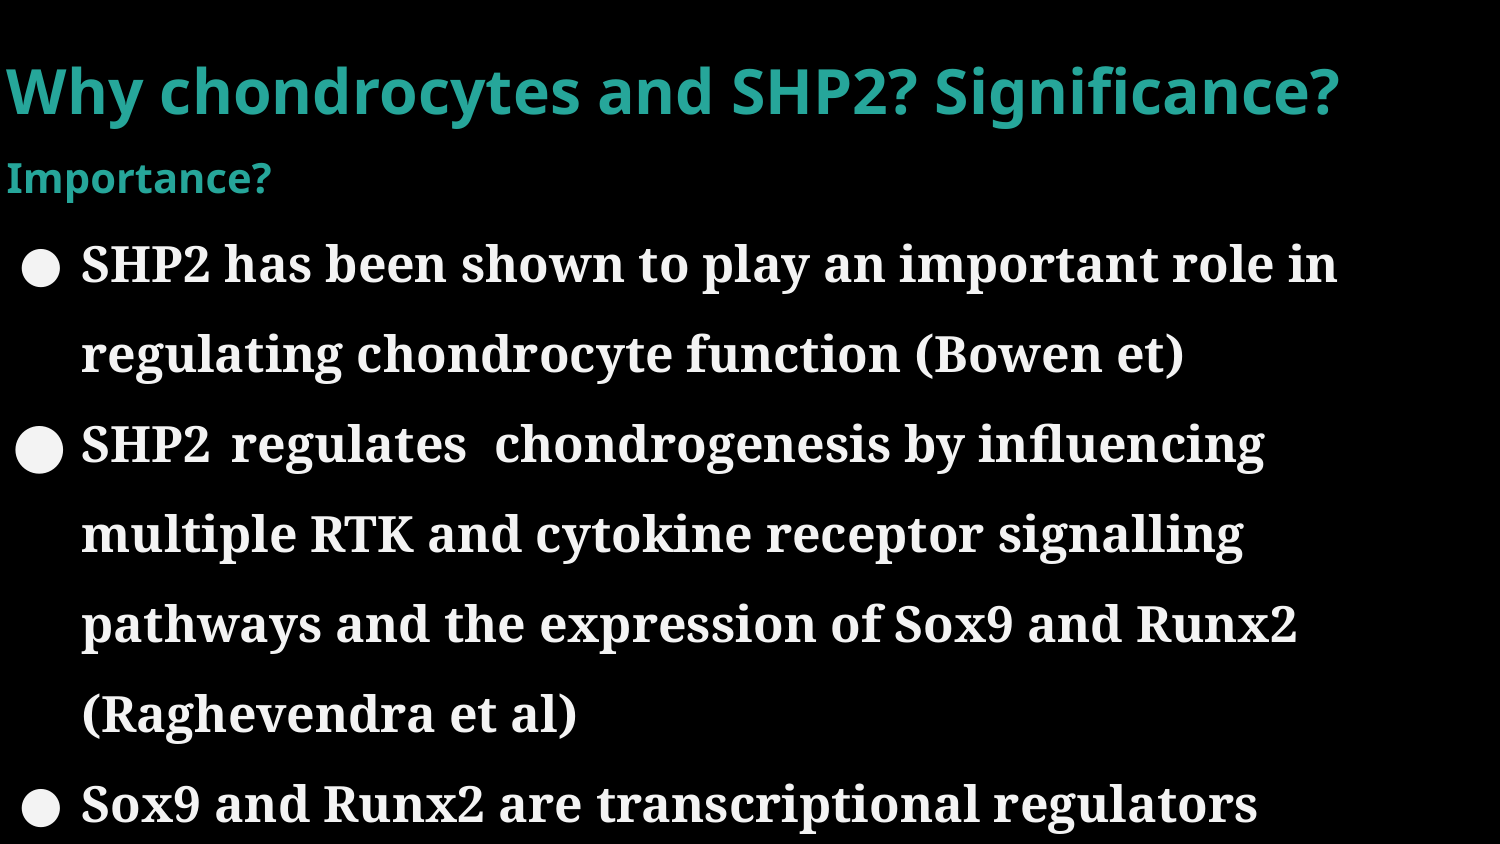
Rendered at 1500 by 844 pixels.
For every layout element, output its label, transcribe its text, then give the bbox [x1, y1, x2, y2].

text_box Why chondrocytes and SHP2? Significance? Importance? SHP2 has been shown to play an important role in regulating chondrocyte function (Bowen et) SHP2 regulates chondrogenesis by influencing multiple RTK and cytokine receptor signalling pathways and the expression of Sox9 and Runx2 (Raghevendra et al) Sox9 and Runx2 are transcriptional regulators essential for articular cartilage fromation (Lefebrvre) eet al [0, 0, 1492, 837]
